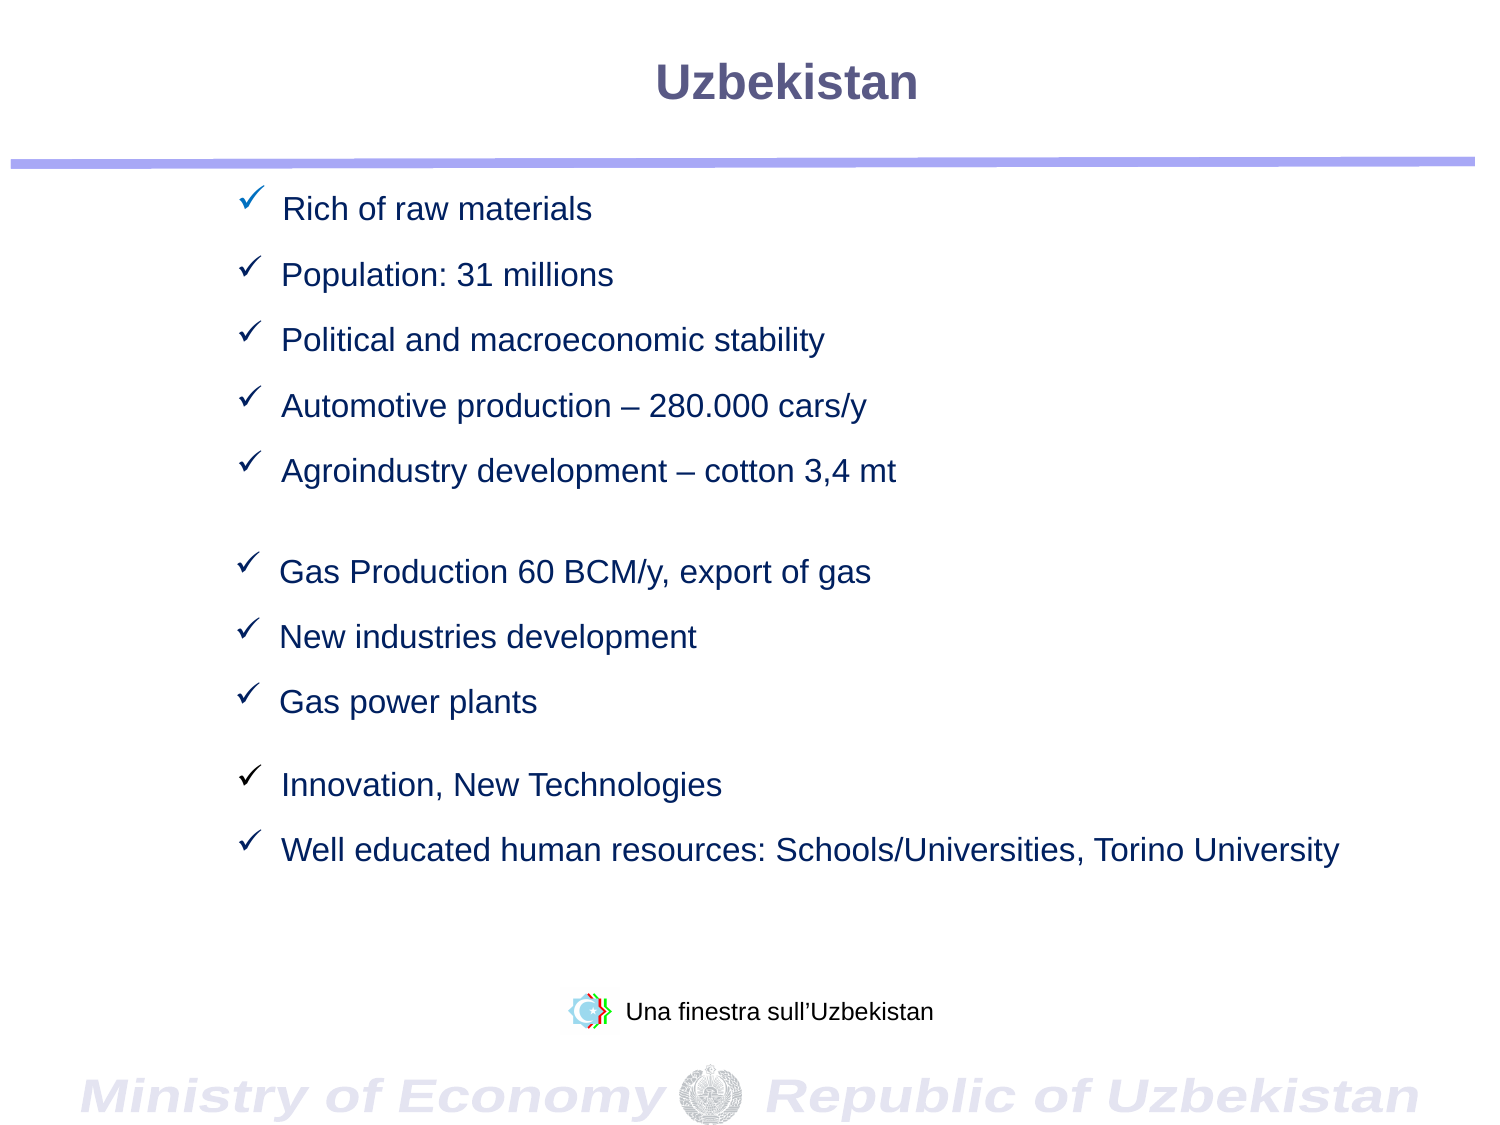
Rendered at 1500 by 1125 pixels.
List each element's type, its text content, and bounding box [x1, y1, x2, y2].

text_box Gas Production 60 BCM/y, export of gas New industries development Gas power plants [219, 550, 1069, 728]
text_box Rich of raw materials Population: 31 millions Political and macroeconomic stability Automotive production – 280.000 cars/y Agroindustry development – cotton 3,4 mt [221, 184, 1094, 497]
text_box Uzbekistan [234, 42, 1341, 118]
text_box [560, 987, 951, 1036]
text_box Innovation, New Technologies Well educated human resources: Schools/Universities, Torino University [221, 763, 1463, 998]
